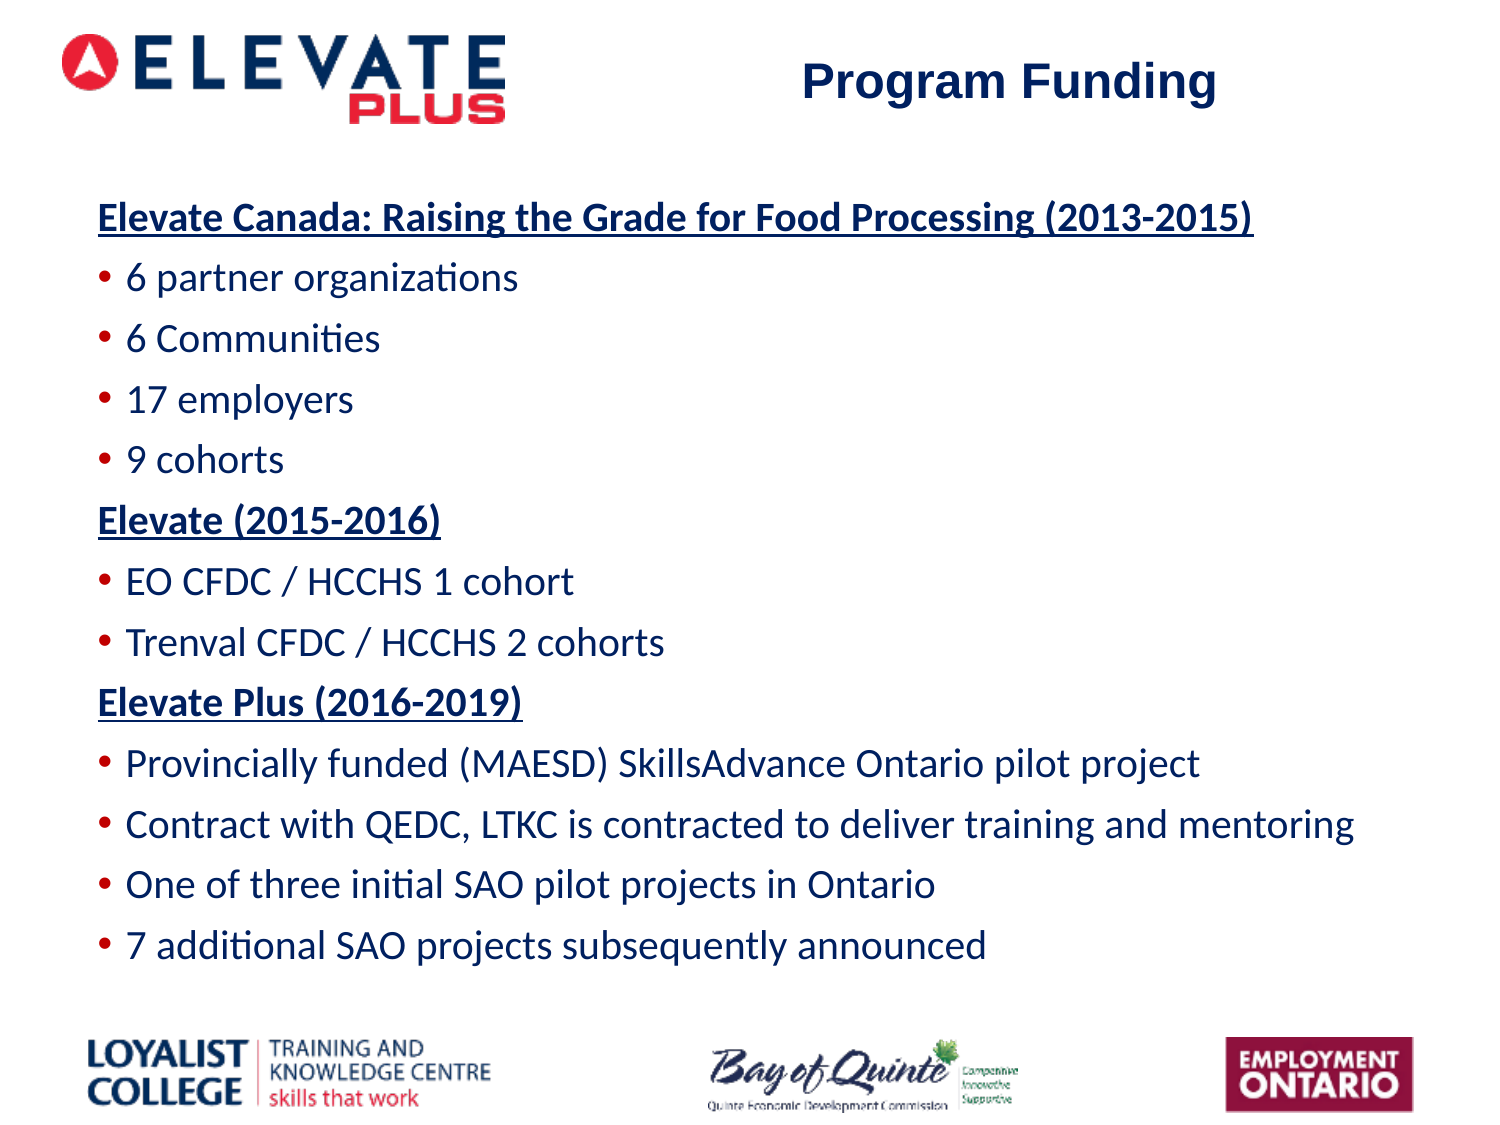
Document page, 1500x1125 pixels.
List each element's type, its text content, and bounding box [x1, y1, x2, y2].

picture [62, 34, 505, 124]
text_box Program Funding [574, 40, 1445, 116]
list Elevate Canada: Raising the Grade for Food Processing (2013-2015) 6 partner organizations 6 Communities 17 employers 9 cohorts Elevate (2015-2016) EO CFDC / HCCHS 1 cohort Trenval CFDC / HCCHS 2 cohorts Elevate Plus (2016-2019) Provincially funded (MAESD) SkillsAdvance Ontario pilot project Contract with QEDC, LTKC is contracted to deliver training and mentoring One of three initial SAO pilot projects in Ontario 7 additional SAO projects subsequently announced [82, 187, 1425, 1013]
picture [708, 1037, 1018, 1113]
picture [87, 1037, 500, 1113]
picture [1225, 1037, 1414, 1113]
